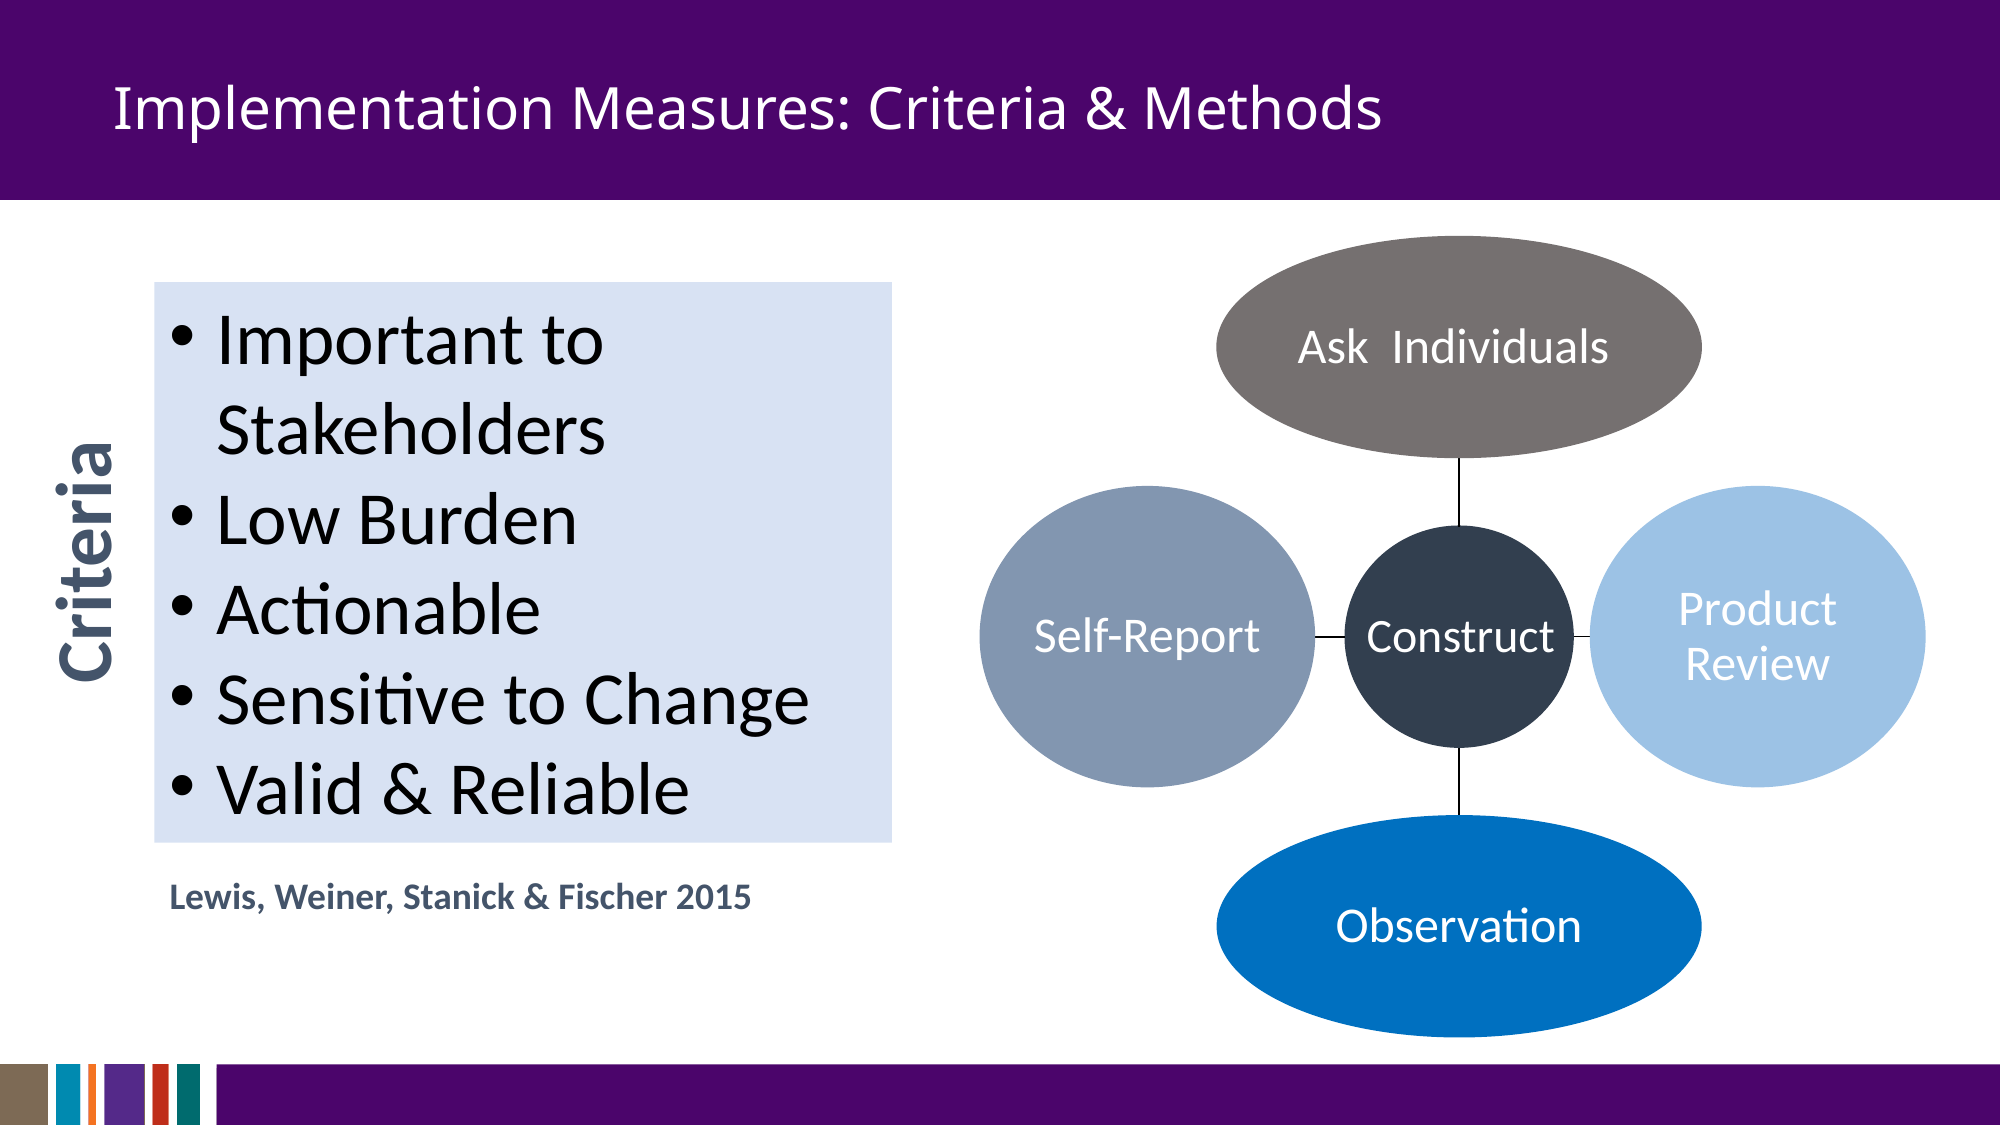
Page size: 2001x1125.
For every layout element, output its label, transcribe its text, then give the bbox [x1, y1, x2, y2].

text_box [979, 235, 1926, 1038]
text_box Important to Stakeholders Low Burden Actionable Sensitive to Change Valid & Reliable [201, 282, 892, 843]
picture [81, 1064, 200, 1125]
text_box Criteria [43, 106, 201, 906]
title Implementation Measures: Criteria & Methods [98, 12, 1899, 201]
text_box Lewis, Weiner, Stanick & Fischer 2015 [154, 864, 974, 925]
picture [0, 1064, 55, 1125]
